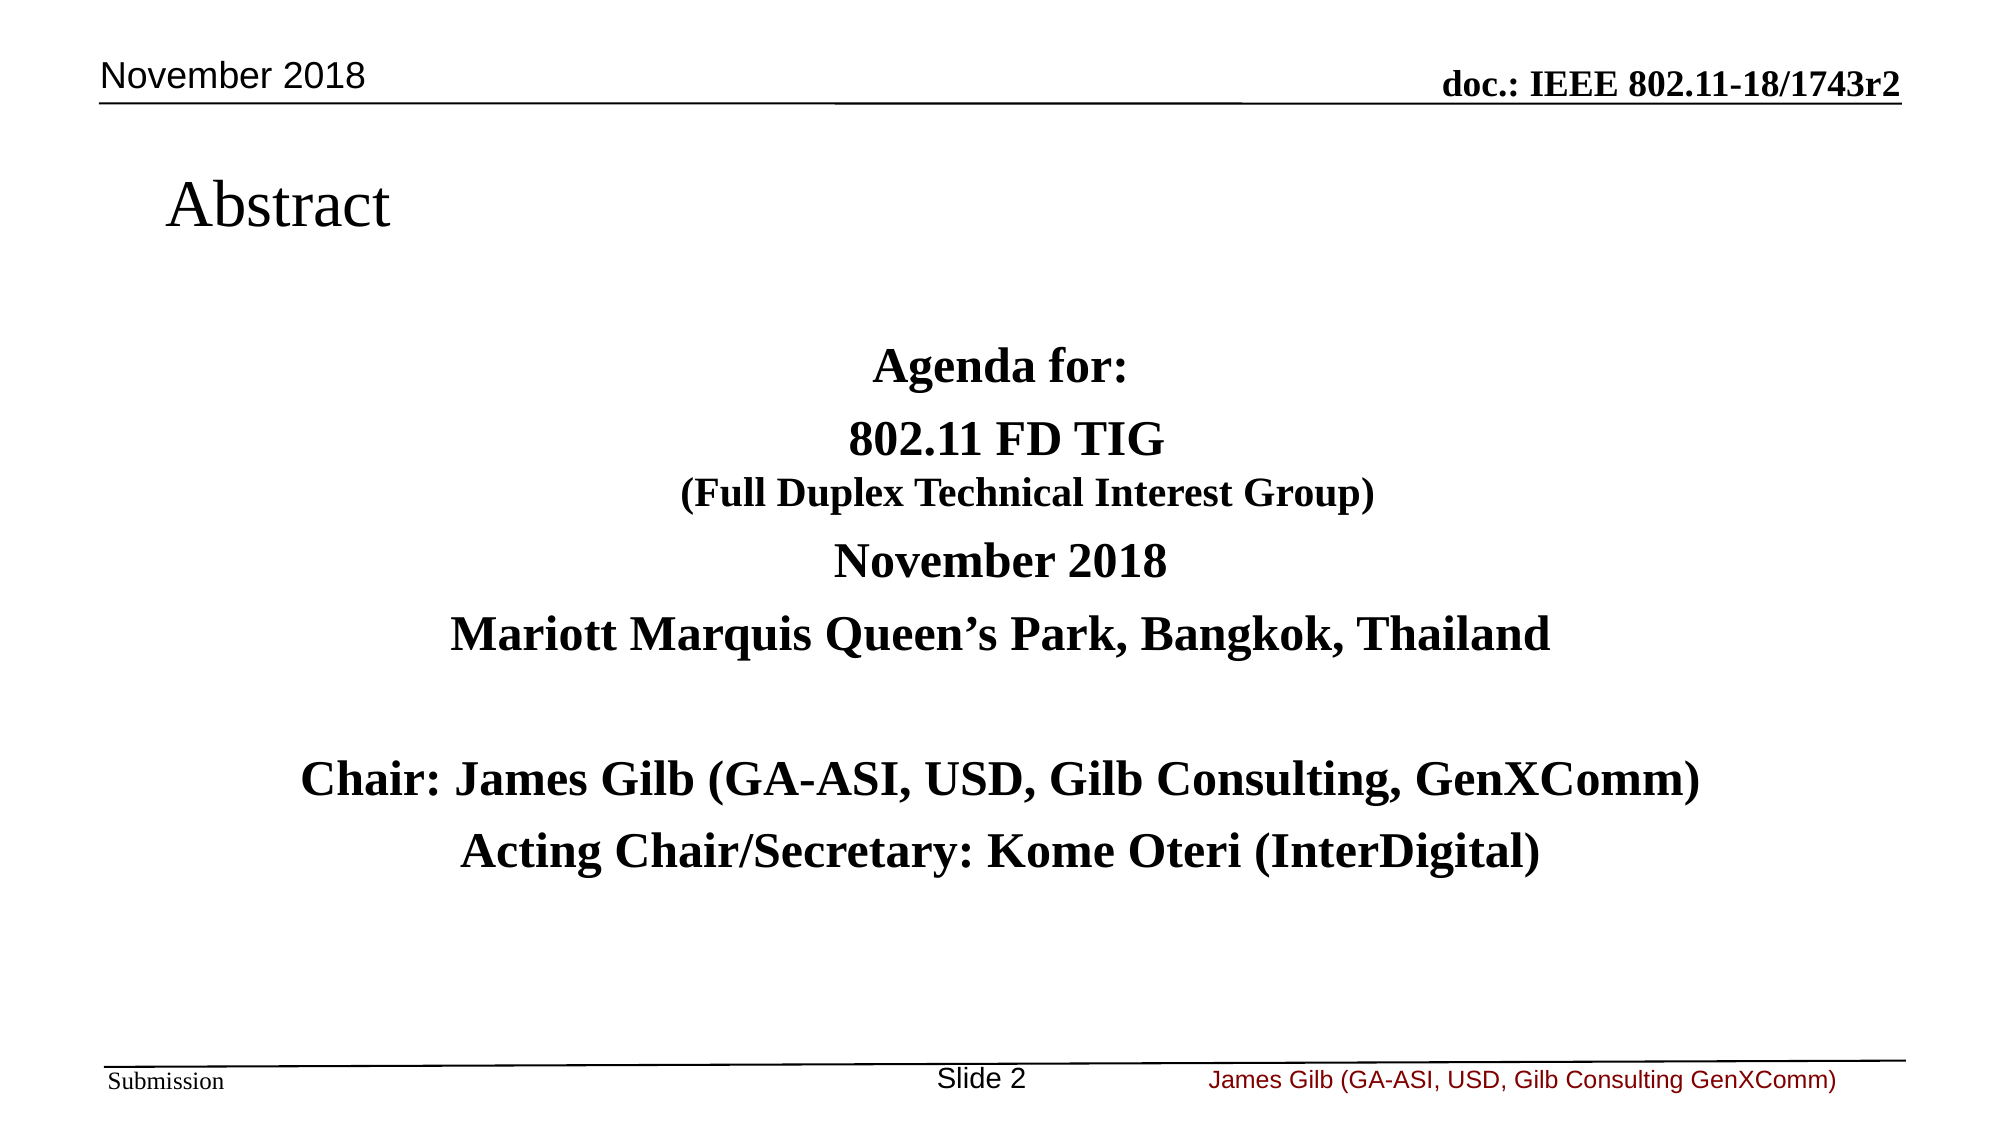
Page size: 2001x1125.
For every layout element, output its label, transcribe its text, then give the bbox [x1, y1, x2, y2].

footer James Gilb (GA-ASI, USD, Gilb Consulting GenXComm) [1208, 1065, 1904, 1094]
text_box Agenda for: 802.11 FD TIG (Full Duplex Technical Interest Group) November 2018 Mariott Marquis Queen’s Park, Bangkok, Thailand Chair: James Gilb (GA-ASI, USD, Gilb Consulting, GenXComm) Acting Chair/Secretary: Kome Oteri (InterDigital) [149, 324, 1850, 1000]
slide_number Slide 2 [840, 1062, 1124, 1120]
text_box Abstract [149, 112, 1850, 288]
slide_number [99, 54, 508, 98]
